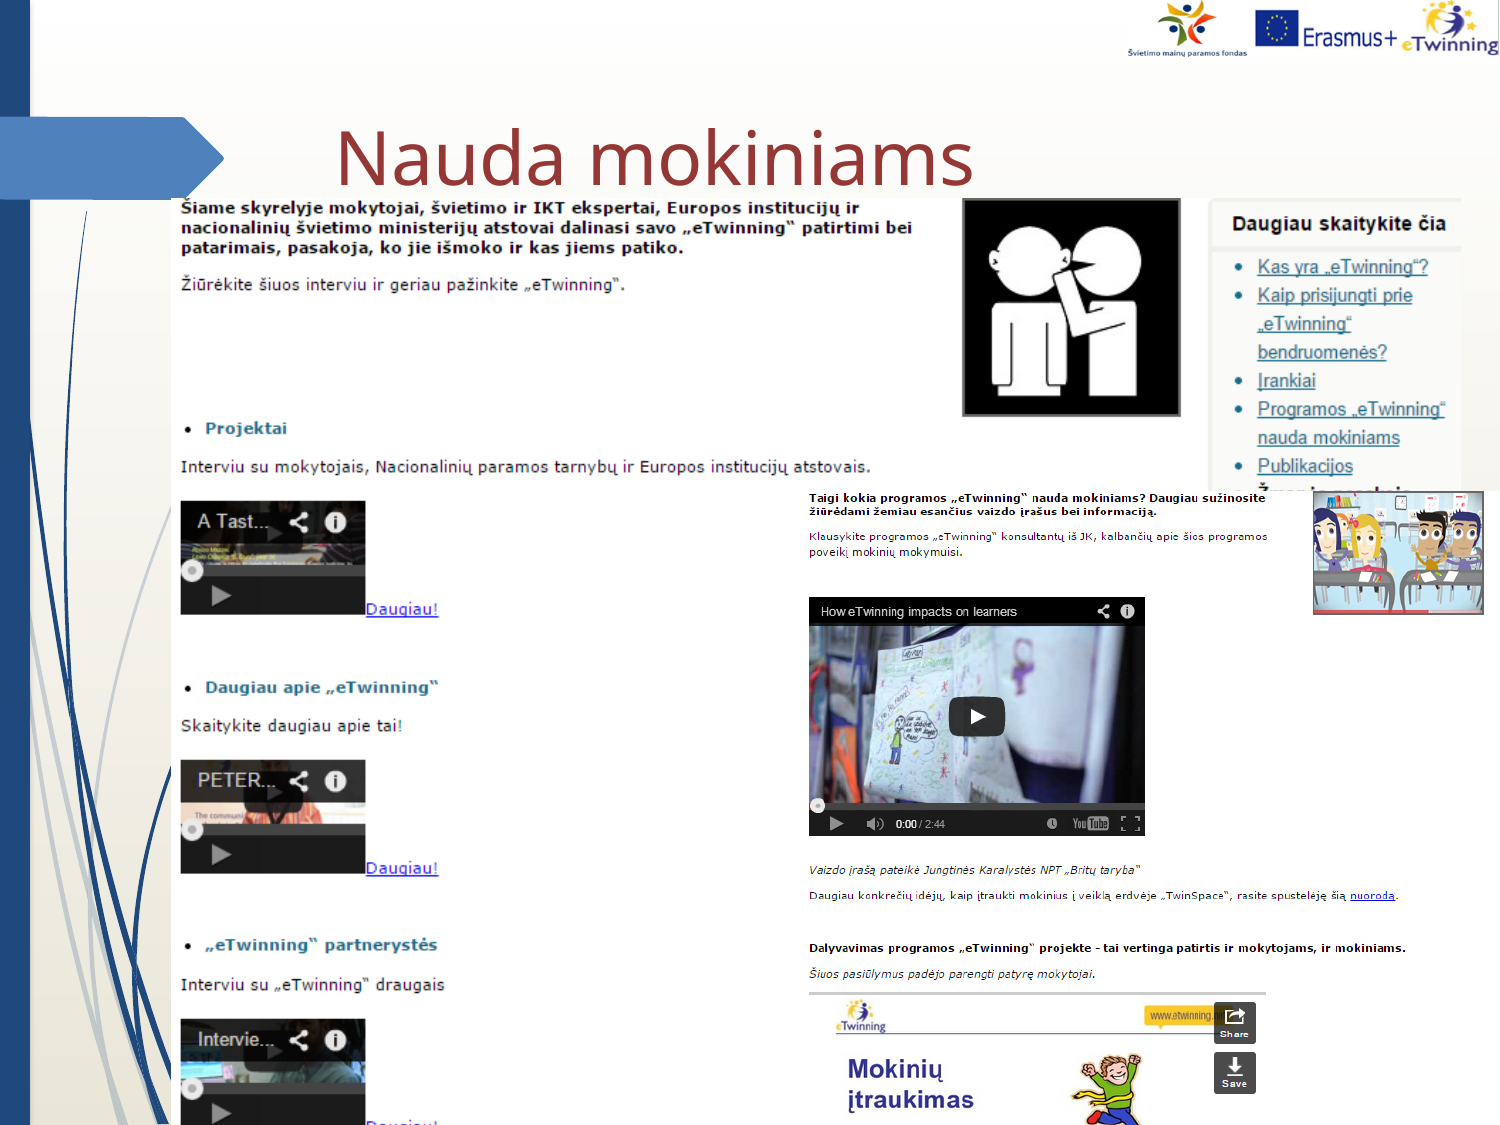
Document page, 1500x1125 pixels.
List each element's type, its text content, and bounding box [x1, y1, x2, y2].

title Nauda mokiniams [319, 102, 1400, 198]
picture [170, 198, 1500, 1125]
picture [1127, 0, 1500, 58]
